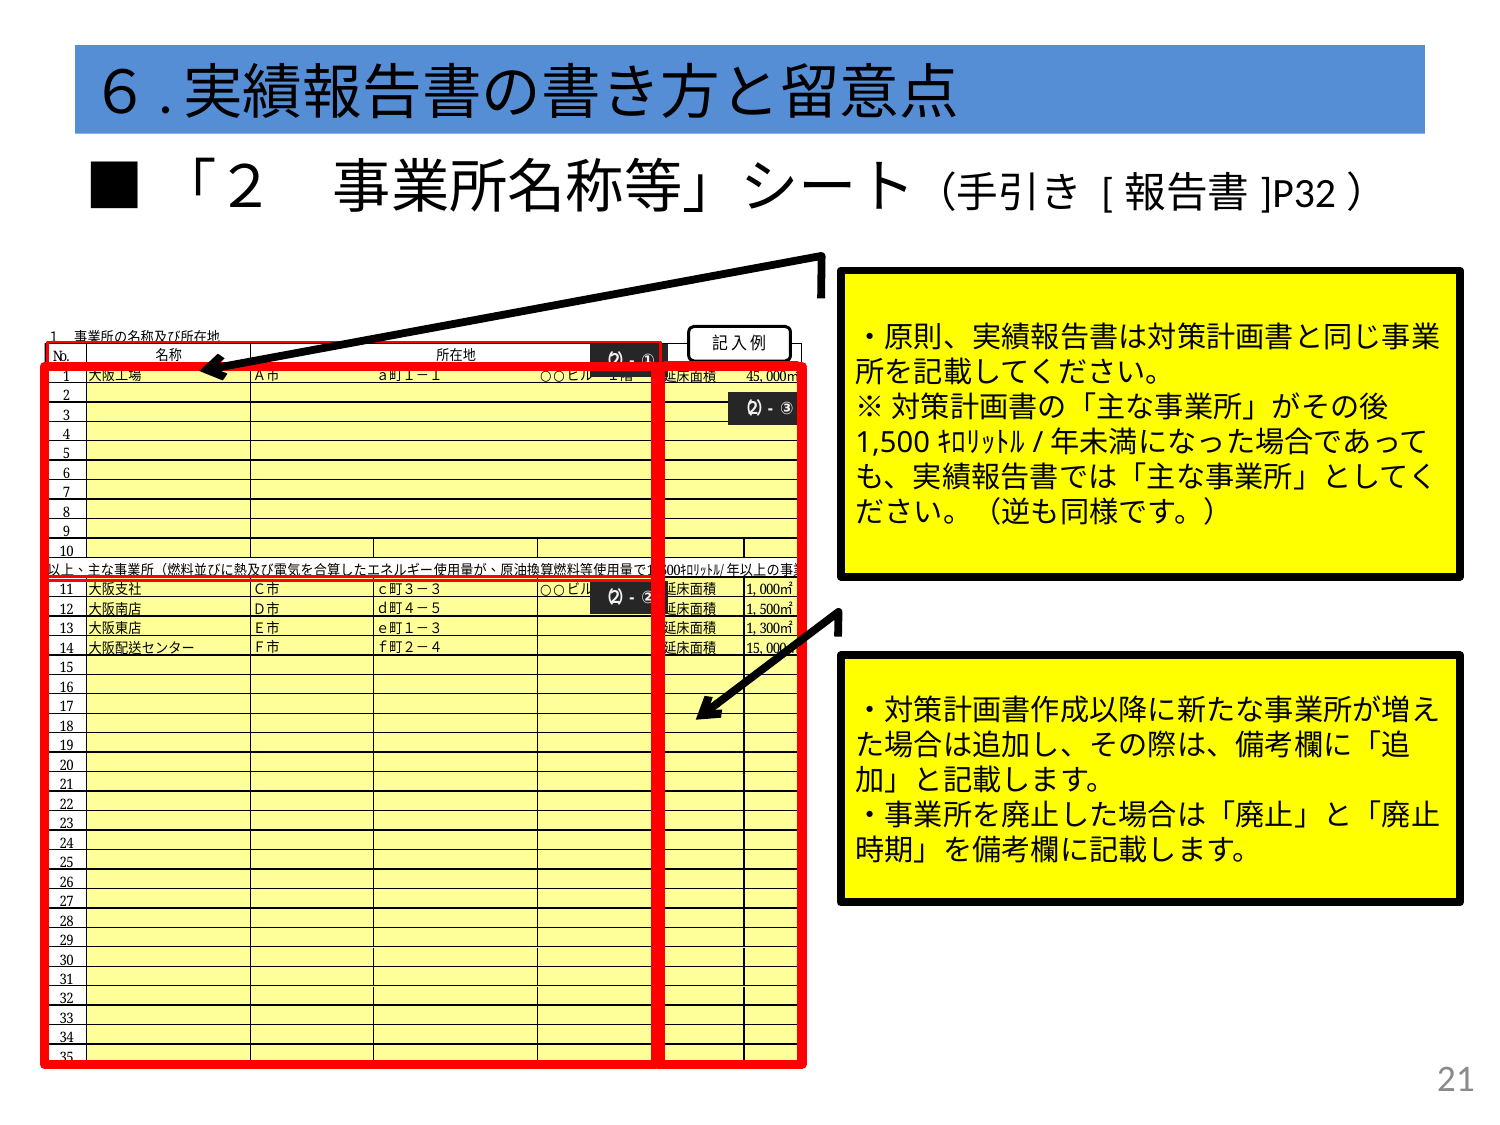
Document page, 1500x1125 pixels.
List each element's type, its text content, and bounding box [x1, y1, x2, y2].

title ６.実績報告書の書き方と留意点 [75, 45, 1425, 134]
text_box ■「２ 事業所名称等」シート（手引き [報告書]P32） [71, 142, 1500, 227]
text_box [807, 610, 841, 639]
text_box ・対策計画書作成以降に新たな事業所が増えた場合は追加し、その際は、備考欄に「追加」と記載します。 ・事業所を廃止した場合は「廃止」と「廃止時期」を備考欄に記載します。 [839, 653, 1462, 904]
text_box ・原則、実績報告書は対策計画書と同じ事業所を記載してください。 ※対策計画書の「主な事業所」がその後1,500ｷﾛﾘｯﾄﾙ/年未満になった場合であっても、実績報告書では「主な事業所」としてください。（逆も同様です。） [839, 268, 1462, 579]
slide_number 20 [1139, 1046, 1490, 1107]
picture [44, 323, 803, 1065]
text_box ・原則、実績報告書は対策計画書と同じ事業所を記載してください。 ※対策計画書の「主な事業所」がその後1,500ｷﾛﾘｯﾄﾙ/年未満になった場合であっても、実績報告書では「主な事業所」としてください。（逆も同様です。） [458, 253, 824, 321]
